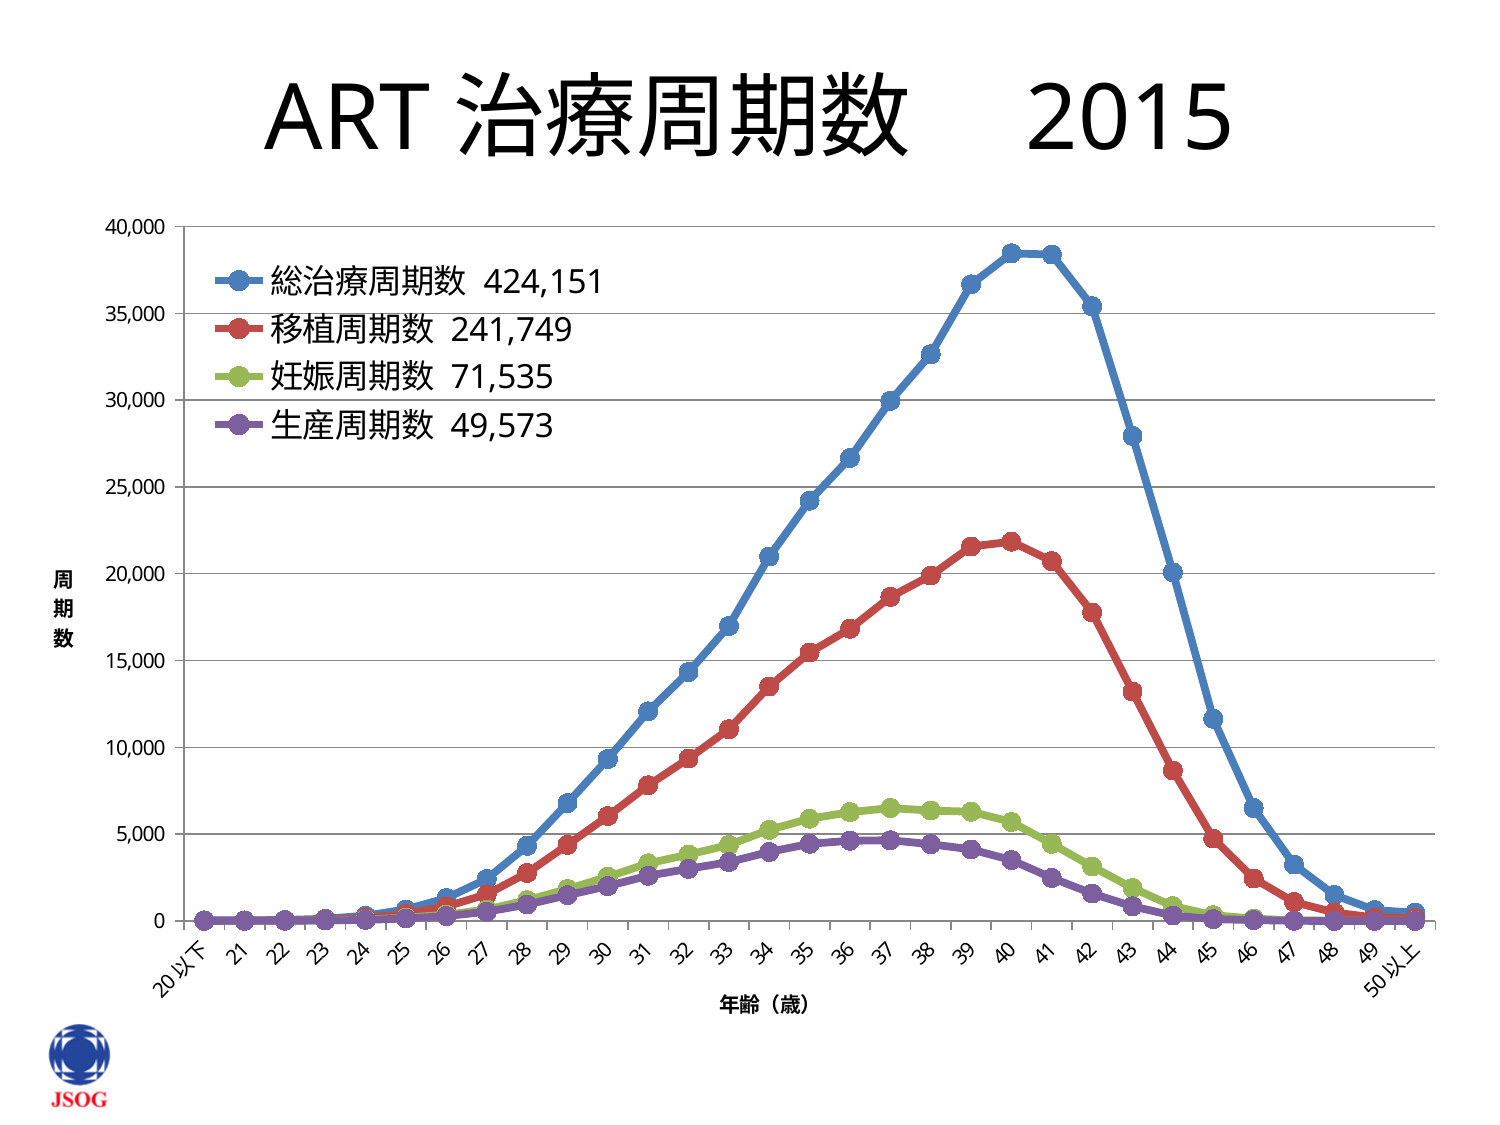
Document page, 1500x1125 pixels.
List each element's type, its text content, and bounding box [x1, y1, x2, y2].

picture [29, 1015, 130, 1116]
chart [49, 195, 1449, 1026]
title ART治療周期数 2015 [75, 45, 1425, 182]
